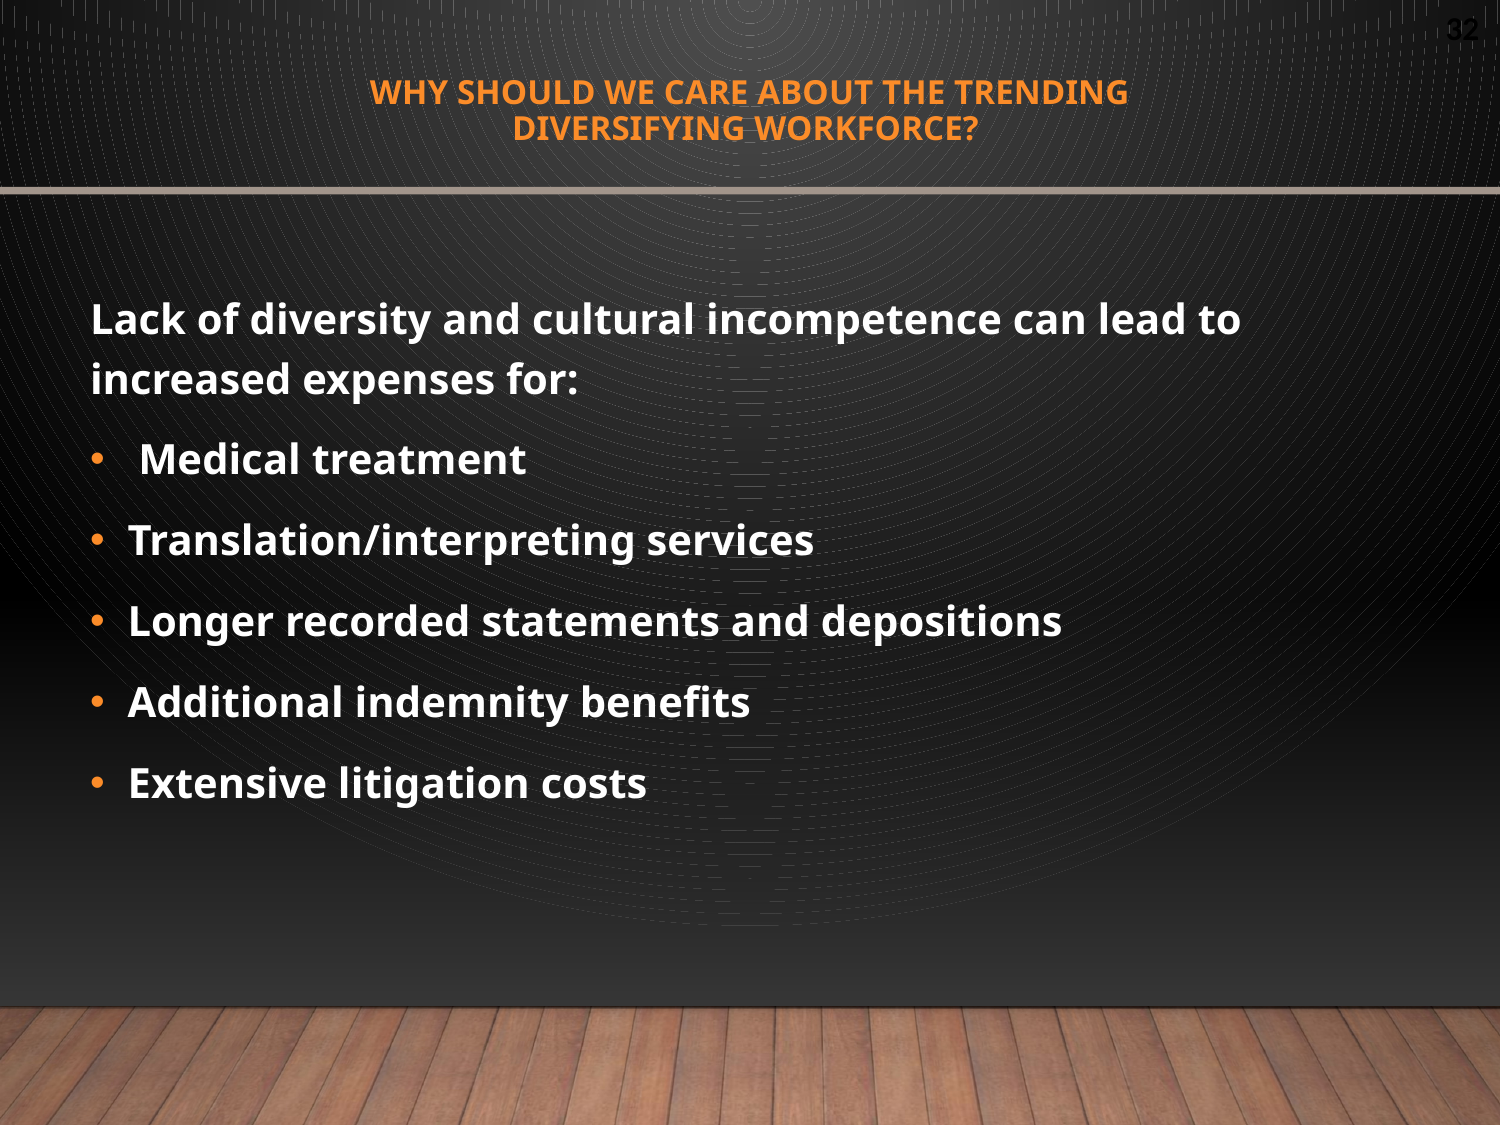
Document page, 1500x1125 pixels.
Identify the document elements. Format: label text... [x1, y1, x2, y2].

list Lack of diversity and cultural incompetence can lead to increased expenses for: Medical treatment Translation/interpreting services Longer recorded statements and depositions Additional indemnity benefits Extensive litigation costs [75, 275, 1425, 944]
picture [0, 1006, 1500, 1125]
title Why should we care about the trending diversifying workforce? [237, 67, 1263, 241]
